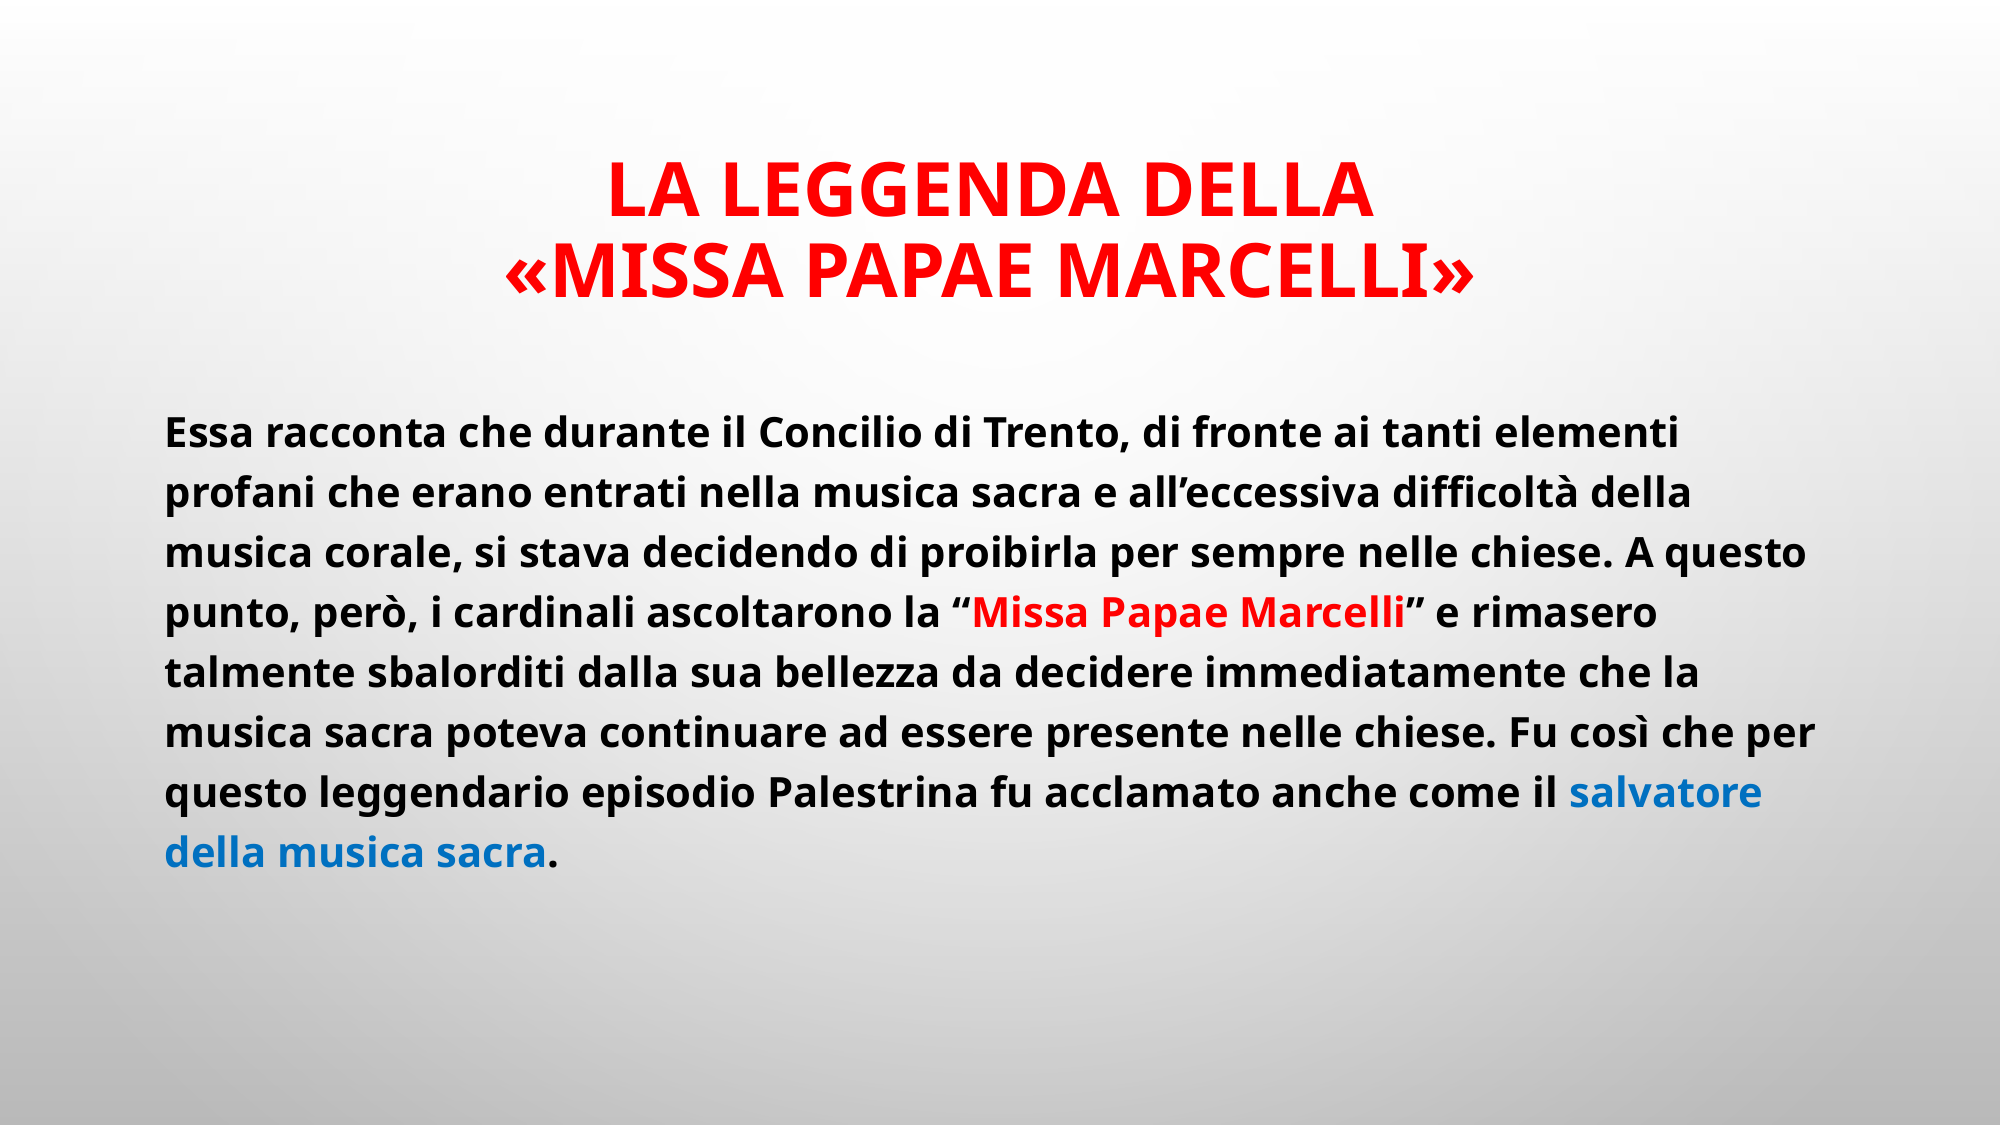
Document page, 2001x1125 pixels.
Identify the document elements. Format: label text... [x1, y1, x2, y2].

title La leggenda della «Missa Papae Marcelli» [149, 101, 1851, 364]
picture [0, 0, 2000, 1125]
list Essa racconta che durante il Concilio di Trento, di fronte ai tanti elementi profani che erano entrati nella musica sacra e all’eccessiva difficoltà della musica corale, si stava decidendo di proibirla per sempre nelle chiese. A questo punto, però, i cardinali ascoltarono la “Missa Papae Marcelli” e rimasero talmente sbalorditi dalla sua bellezza da decidere immediatamente che la musica sacra poteva continuare ad essere presente nelle chiese. Fu così che per questo leggendario episodio Palestrina fu acclamato anche come il salvatore della musica sacra. [149, 388, 1851, 950]
